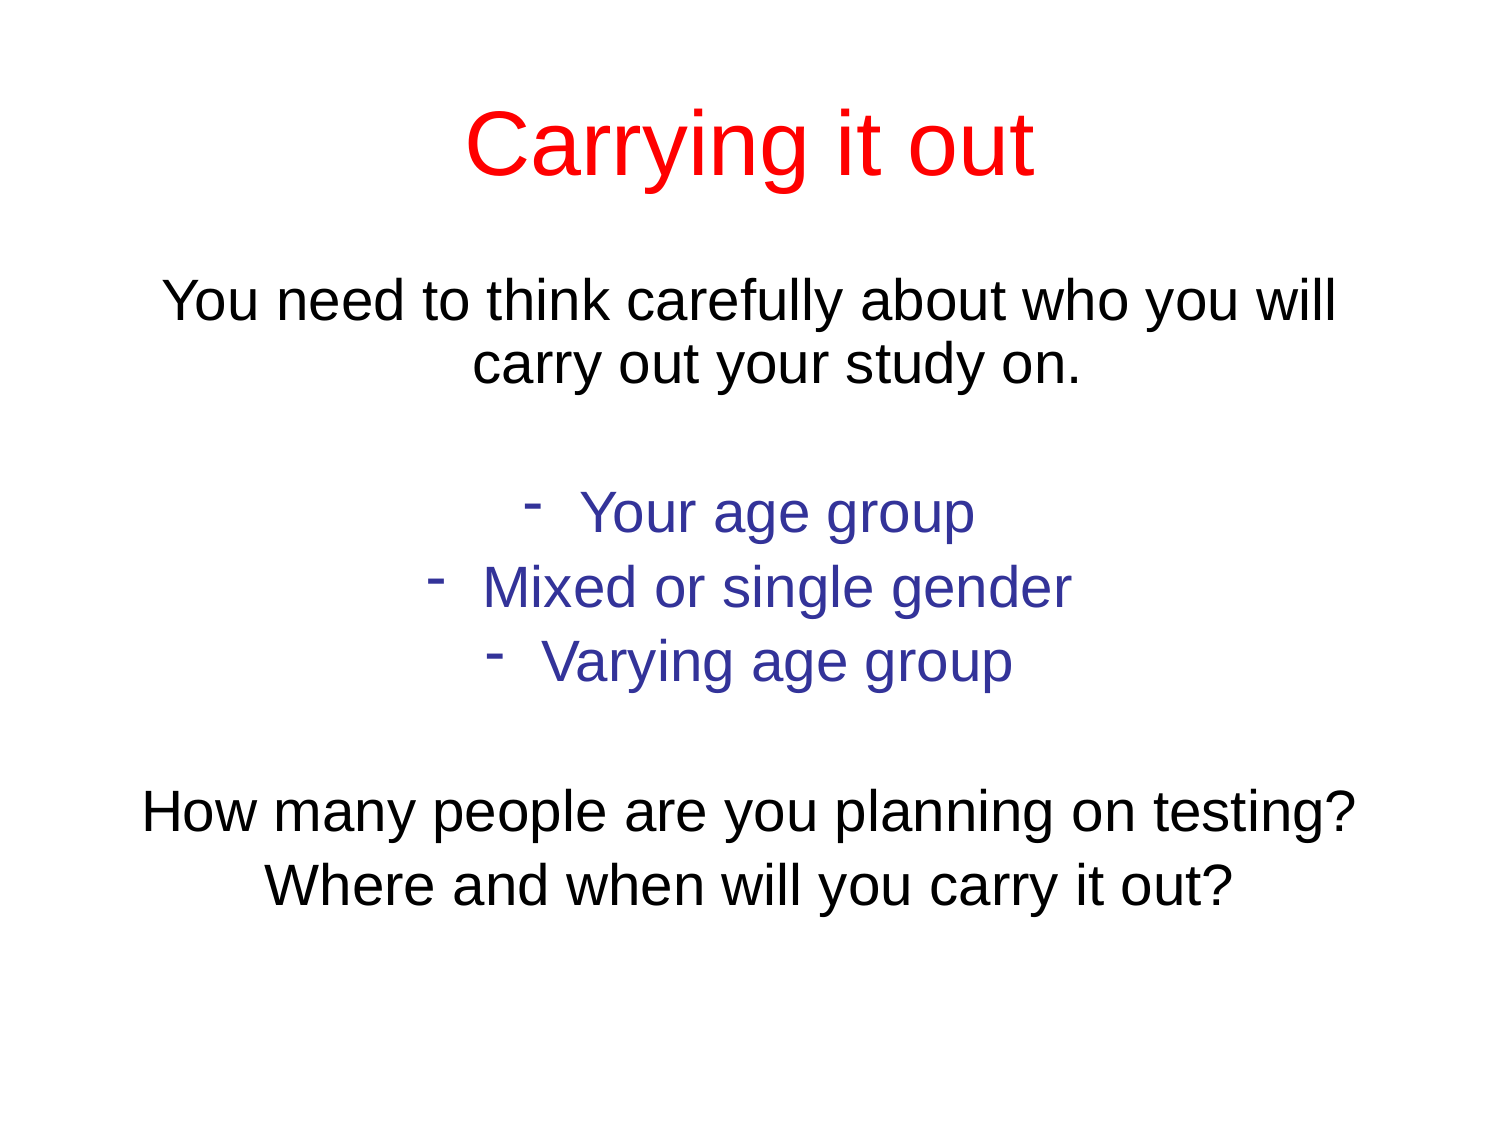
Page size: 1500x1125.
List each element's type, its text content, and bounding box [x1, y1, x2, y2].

list You need to think carefully about who you will carry out your study on. Your age group Mixed or single gender Varying age group How many people are you planning on testing? Where and when will you carry it out? [74, 262, 1426, 1006]
title Carrying it out [74, 44, 1426, 233]
